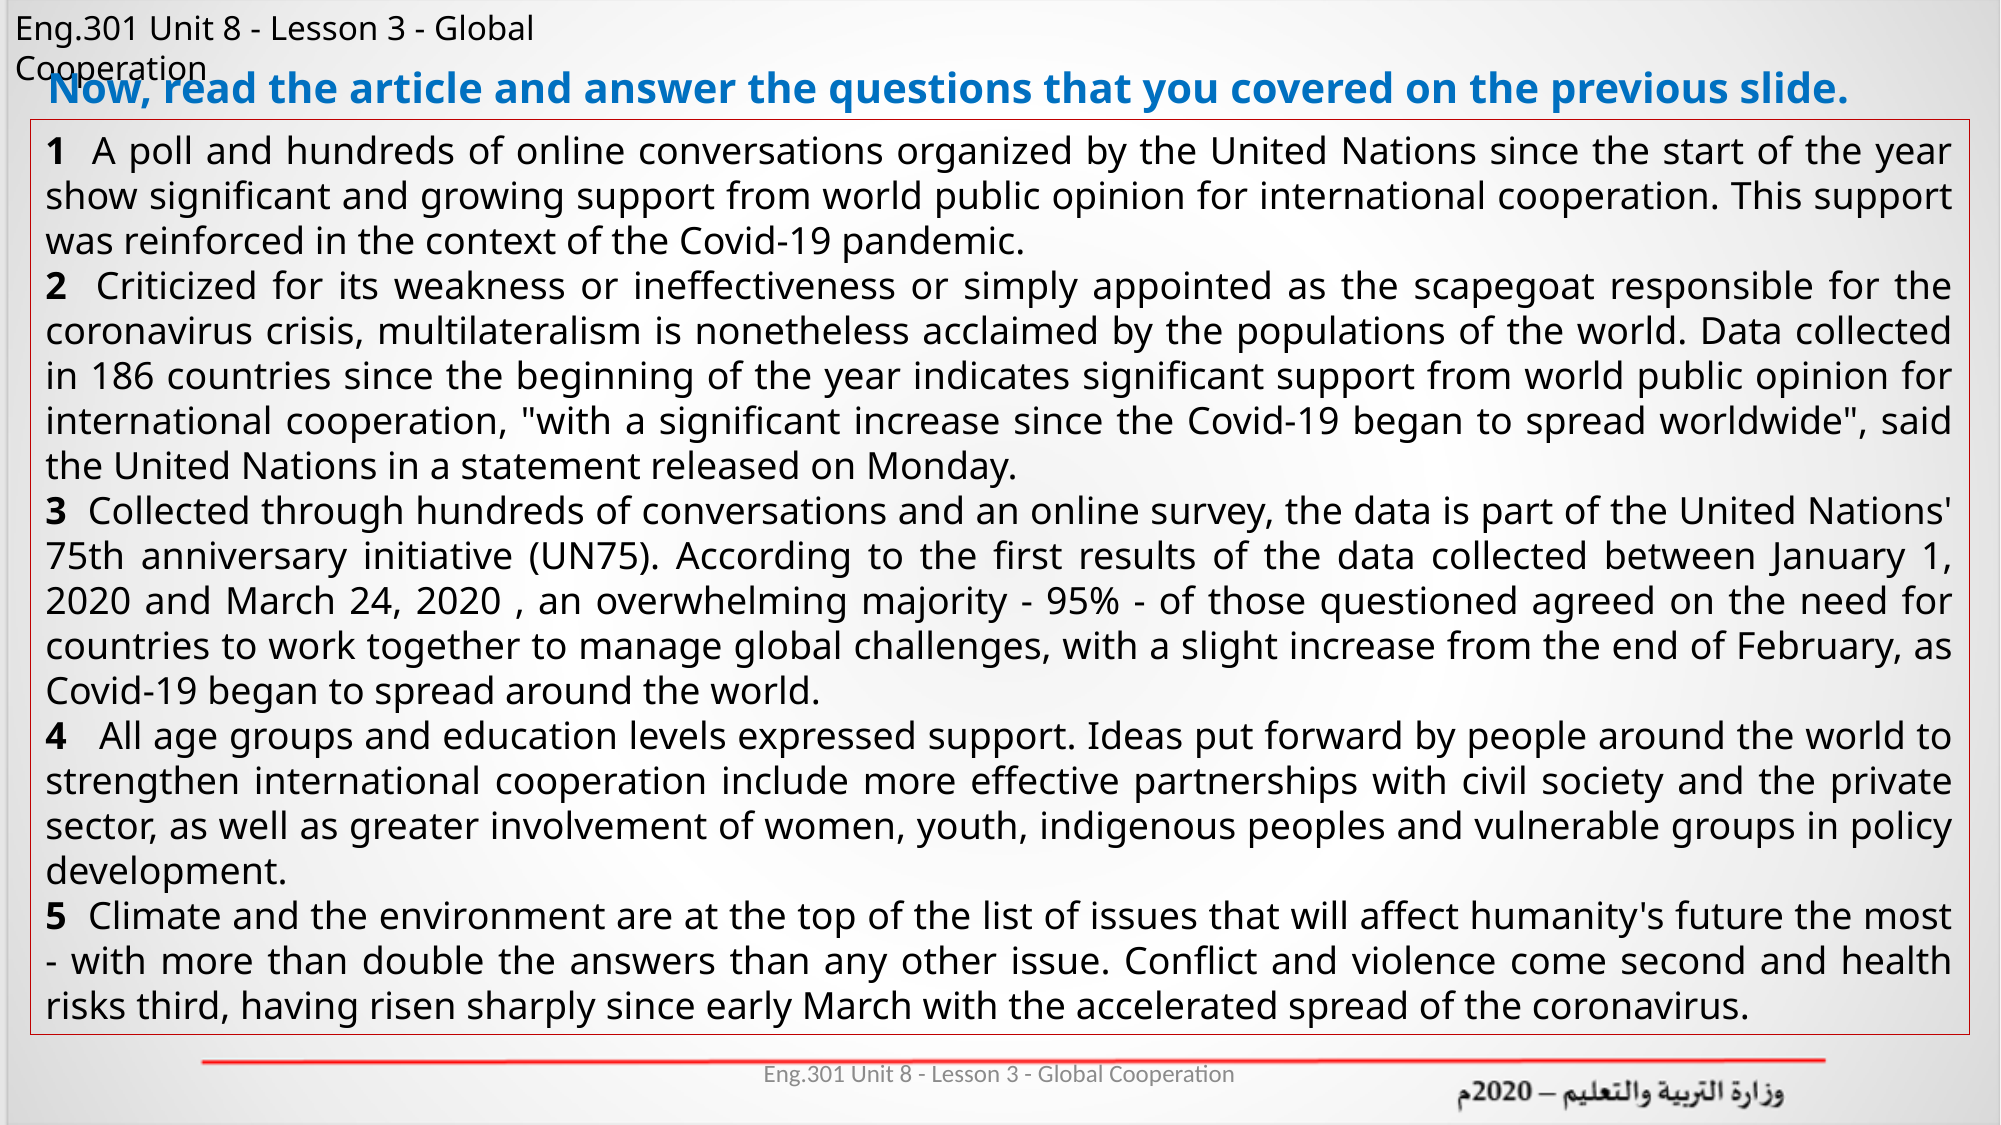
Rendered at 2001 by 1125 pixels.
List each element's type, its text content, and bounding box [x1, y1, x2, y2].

picture [0, 0, 2001, 1125]
text_box Now, read the article and answer the questions that you covered on the previous slide. [32, 54, 1865, 119]
text_box 1 A poll and hundreds of online conversations organized by the United Nations since the start of the year show significant and growing support from world public opinion for international cooperation. This support was reinforced in the context of the Covid-19 pandemic. 2 Criticized for its weakness or ineffectiveness or simply appointed as the scapegoat responsible for the coronavirus crisis, multilateralism is nonetheless acclaimed by the populations of the world. Data collected in 186 countries since the beginning of the year indicates significant support from world public opinion for international cooperation, "with a significant increase since the Covid-19 began to spread worldwide", said the United Nations in a statement released on Monday. 3 Collected through hundreds of conversations and an online survey, the data is part of the United Nations' 75th anniversary initiative (UN75). According to the first results of the data collected between January 1, 2020 and March 24, 2020 , an overwhelming majority - 95% - of those questioned agreed on the need for countries to work together to manage global challenges, with a slight increase from the end of February, as Covid-19 began to spread around the world. 4 All age groups and education levels expressed support. Ideas put forward by people around the world to strengthen international cooperation include more effective partnerships with civil society and the private sector, as well as greater involvement of women, youth, indigenous peoples and vulnerable groups in policy development. 5 Climate and the environment are at the top of the list of issues that will affect humanity's future the most - with more than double the answers than any other issue. Conflict and violence come second and health risks third, having risen sharply since early March with the accelerated spread of the coronavirus. [30, 119, 1970, 1035]
footer Eng.301 Unit 8 - Lesson 3 - Global Cooperation [662, 1042, 1338, 1103]
